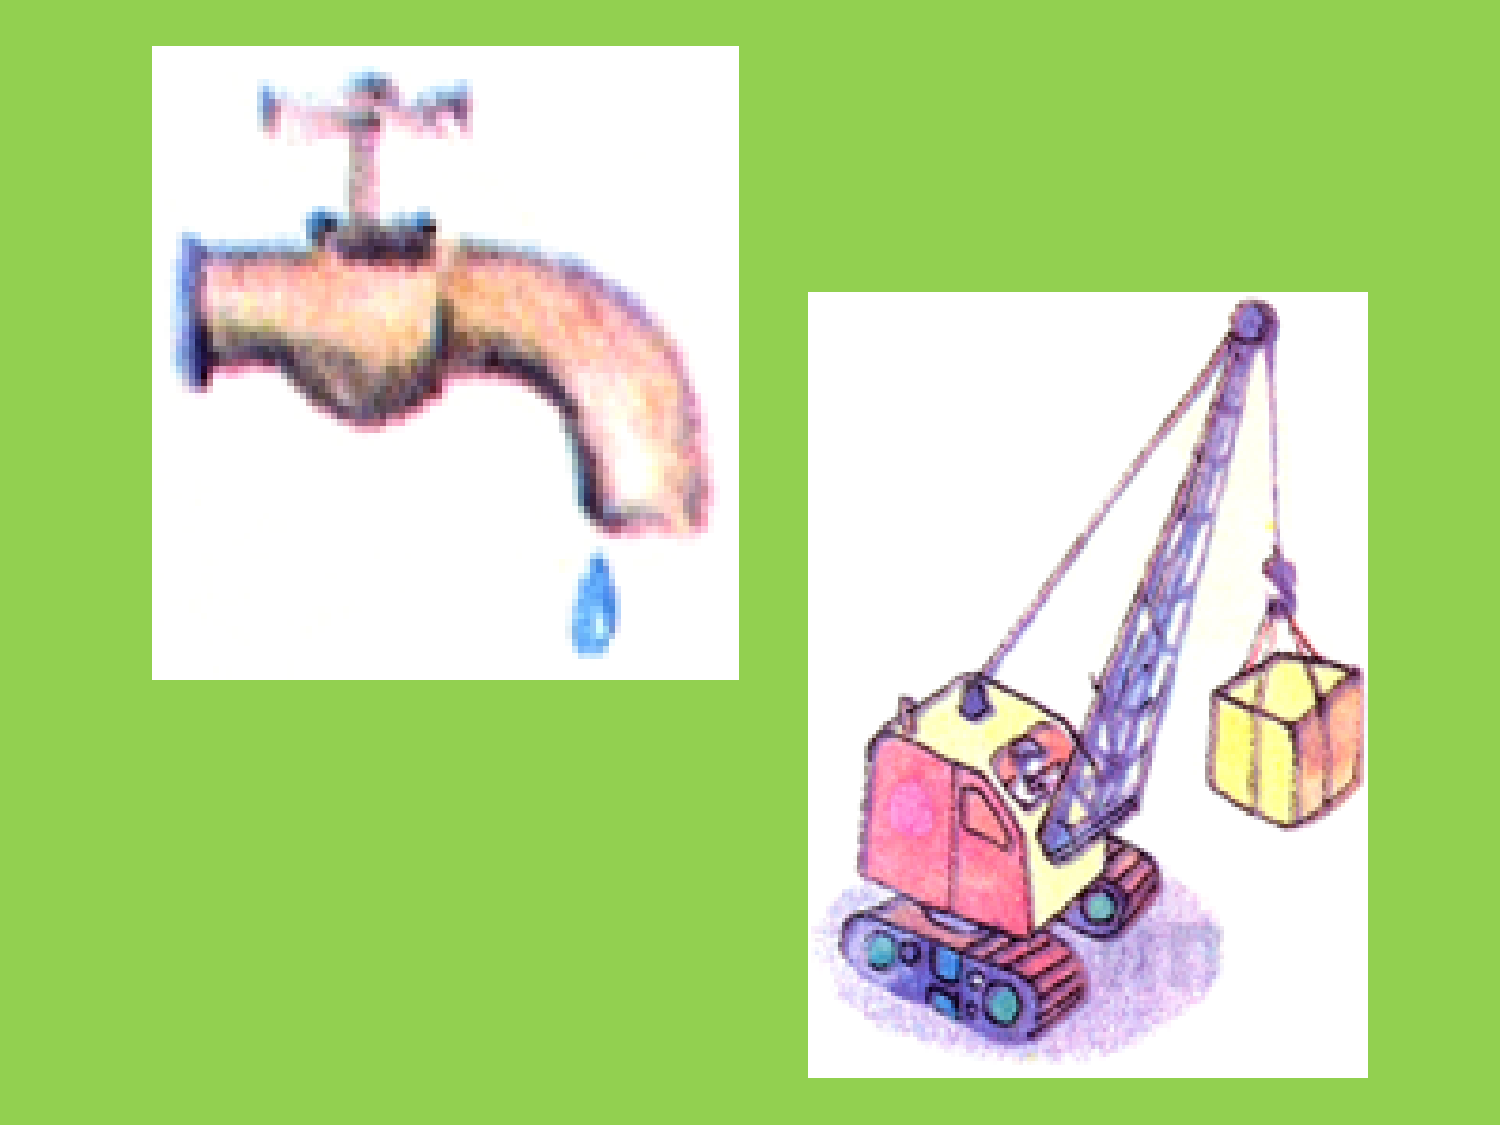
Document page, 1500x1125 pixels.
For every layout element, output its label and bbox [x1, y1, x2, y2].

picture [808, 292, 1368, 1079]
picture [152, 46, 739, 680]
